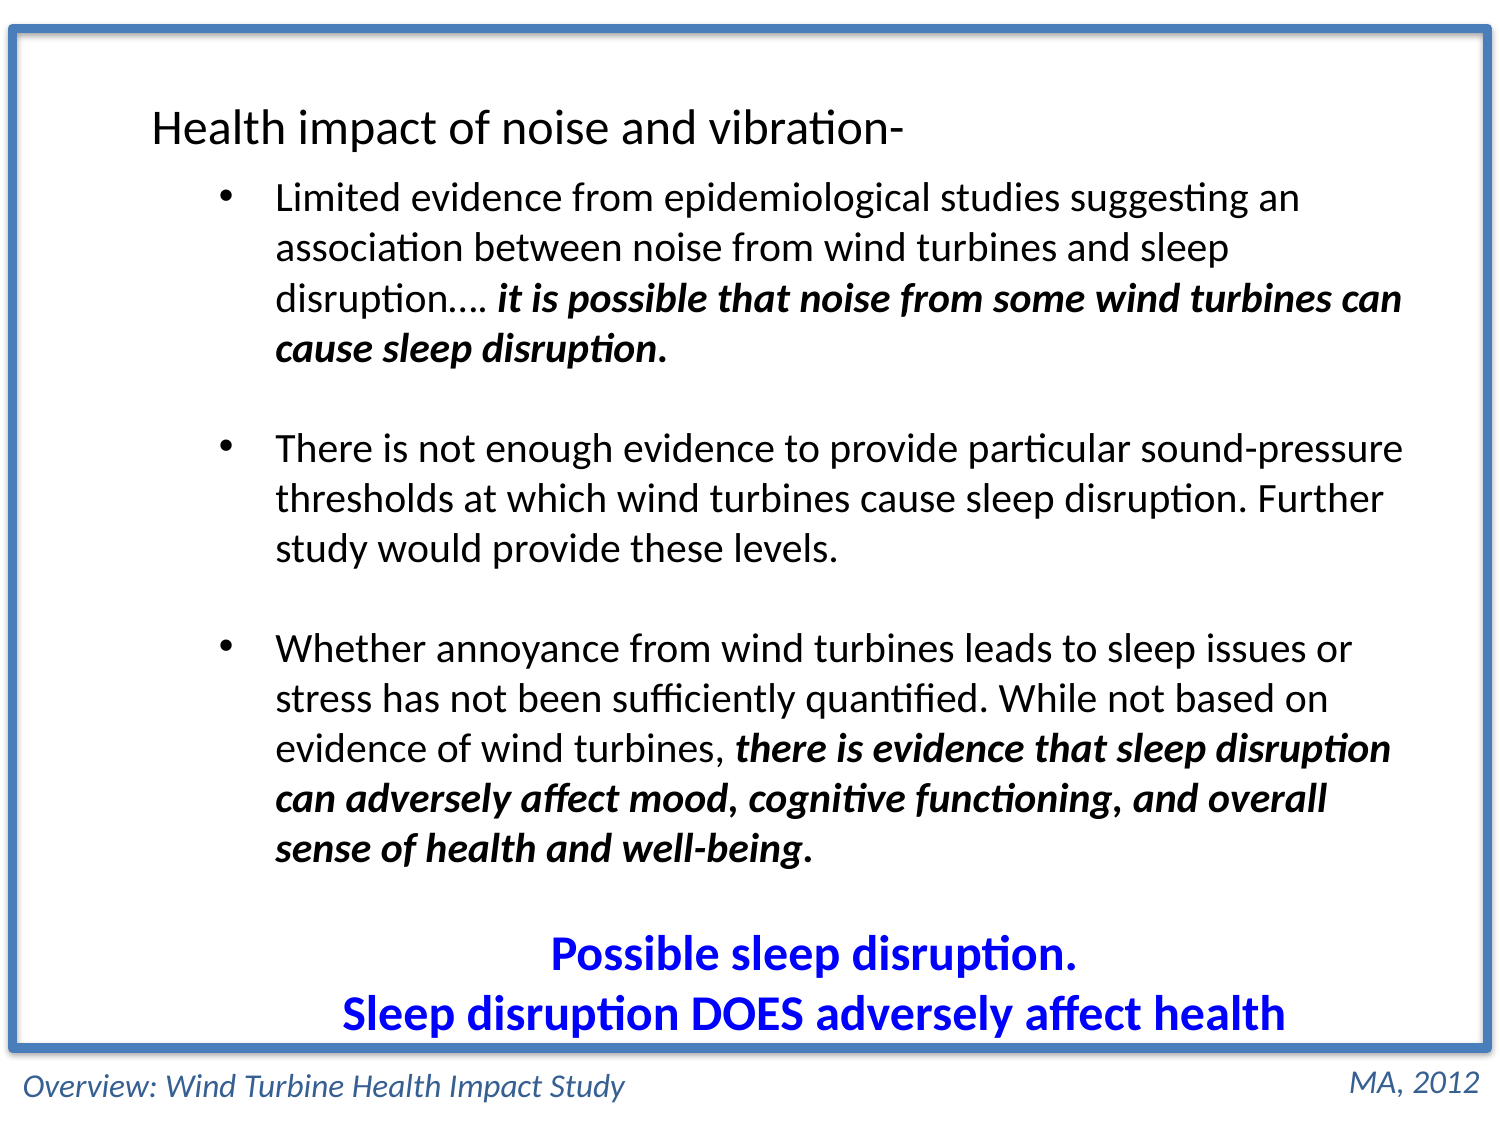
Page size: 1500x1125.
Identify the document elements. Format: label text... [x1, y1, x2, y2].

text_box [12, 28, 1488, 1049]
text_box Limited evidence from epidemiological studies suggesting an association between noise from wind turbines and sleep disruption…. it is possible that noise from some wind turbines can cause sleep disruption. There is not enough evidence to provide particular sound-pressure thresholds at which wind turbines cause sleep disruption. Further study would provide these levels. Whether annoyance from wind turbines leads to sleep issues or stress has not been sufficiently quantified. While not based on evidence of wind turbines, there is evidence that sleep disruption can adversely affect mood, cognitive functioning, and overall sense of health and well-being. Possible sleep disruption. Sleep disruption DOES adversely affect health [204, 162, 1425, 1048]
text_box Overview: Wind Turbine Health Impact Study [8, 1057, 641, 1112]
text_box MA, 2012 [1334, 1053, 1495, 1108]
text_box Health impact of noise and vibration- [136, 87, 931, 162]
